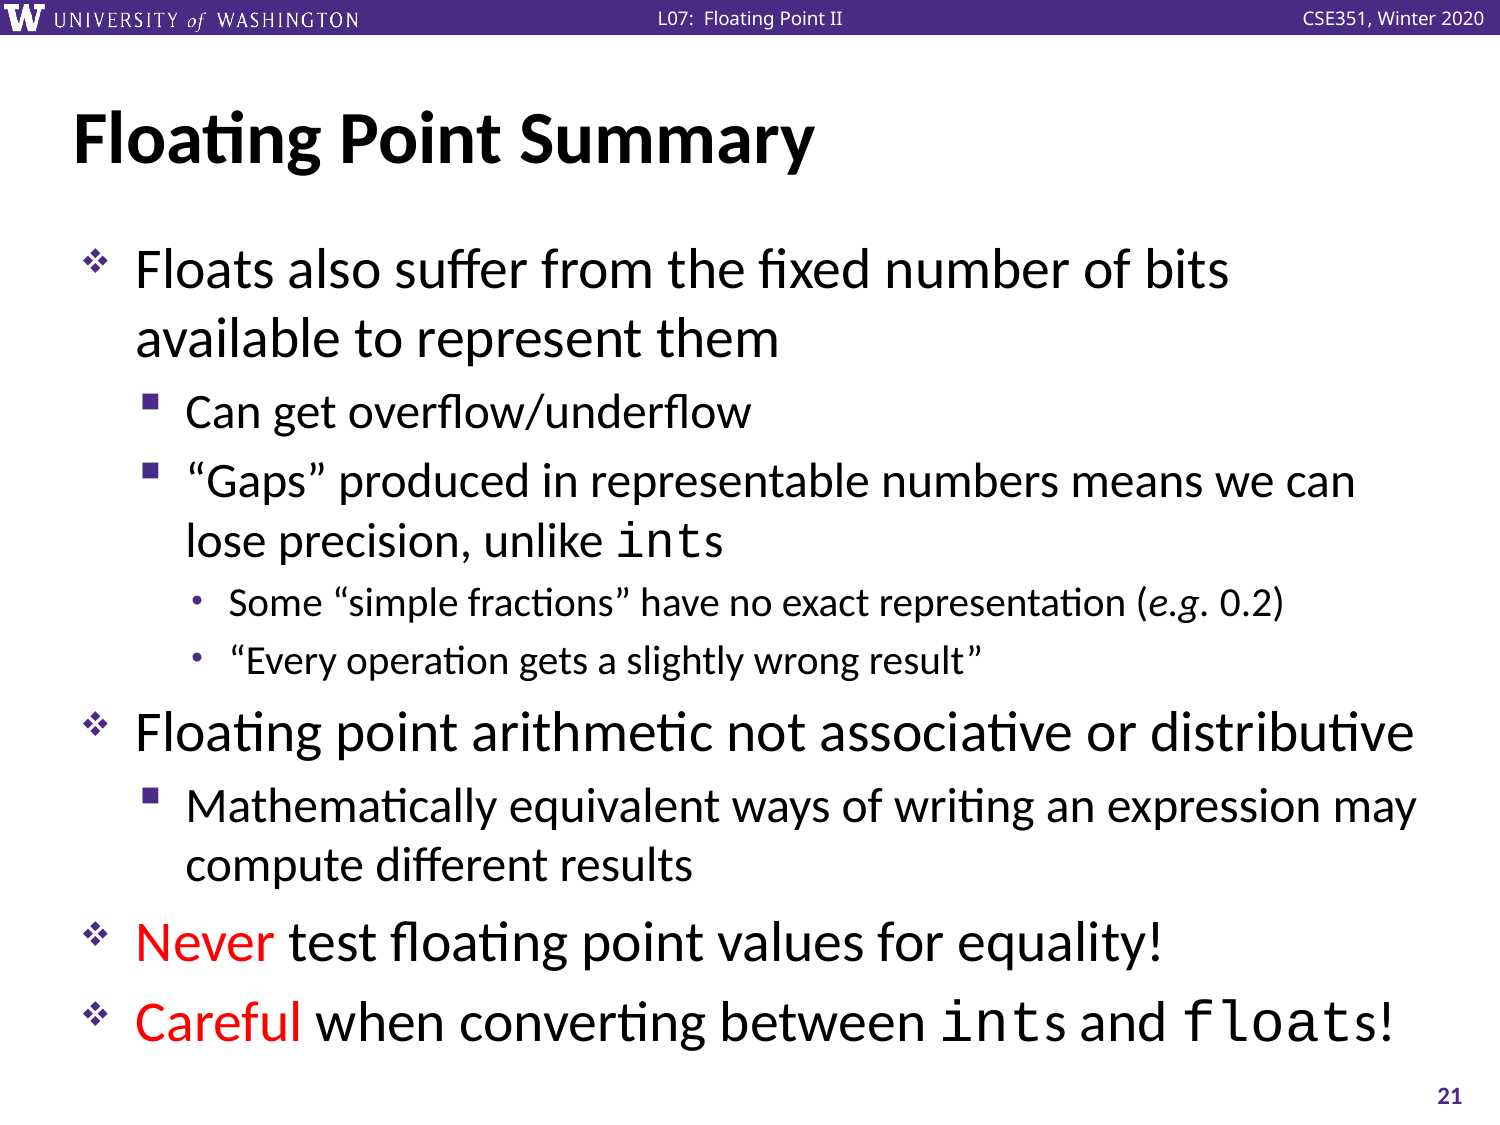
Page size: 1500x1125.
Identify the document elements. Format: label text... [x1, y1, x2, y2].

slide_number 21 [1400, 1065, 1500, 1125]
title Floating Point Summary [58, 71, 1438, 197]
list Floats also suffer from the fixed number of bits available to represent them Can get overflow/underflow “Gaps” produced in representable numbers means we can lose precision, unlike ints Some “simple fractions” have no exact representation (e.g. 0.2) “Every operation gets a slightly wrong result” Floating point arithmetic not associative or distributive Mathematically equivalent ways of writing an expression may compute different results Never test floating point values for equality! Careful when converting between ints and floats! [64, 223, 1438, 1094]
picture [4, 4, 358, 32]
